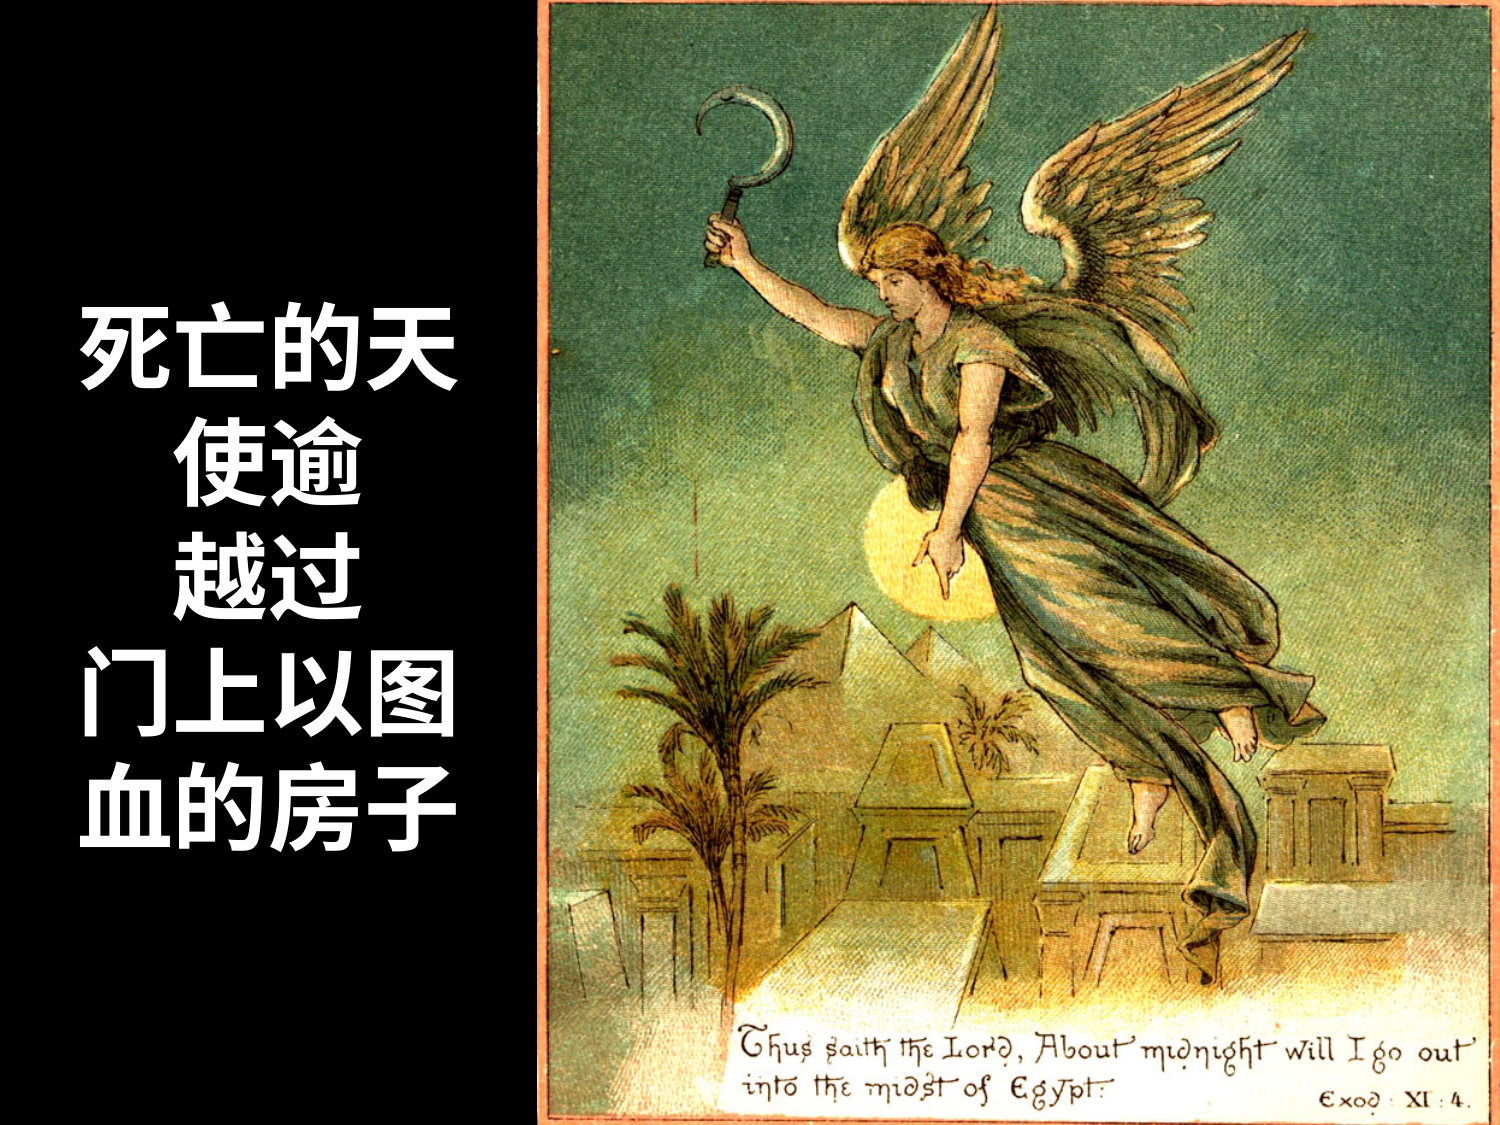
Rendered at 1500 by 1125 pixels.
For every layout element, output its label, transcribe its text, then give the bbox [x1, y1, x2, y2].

title 死亡的天使逾 越过 门上以图血的房子 [24, 24, 513, 1125]
picture [537, 0, 1500, 1125]
